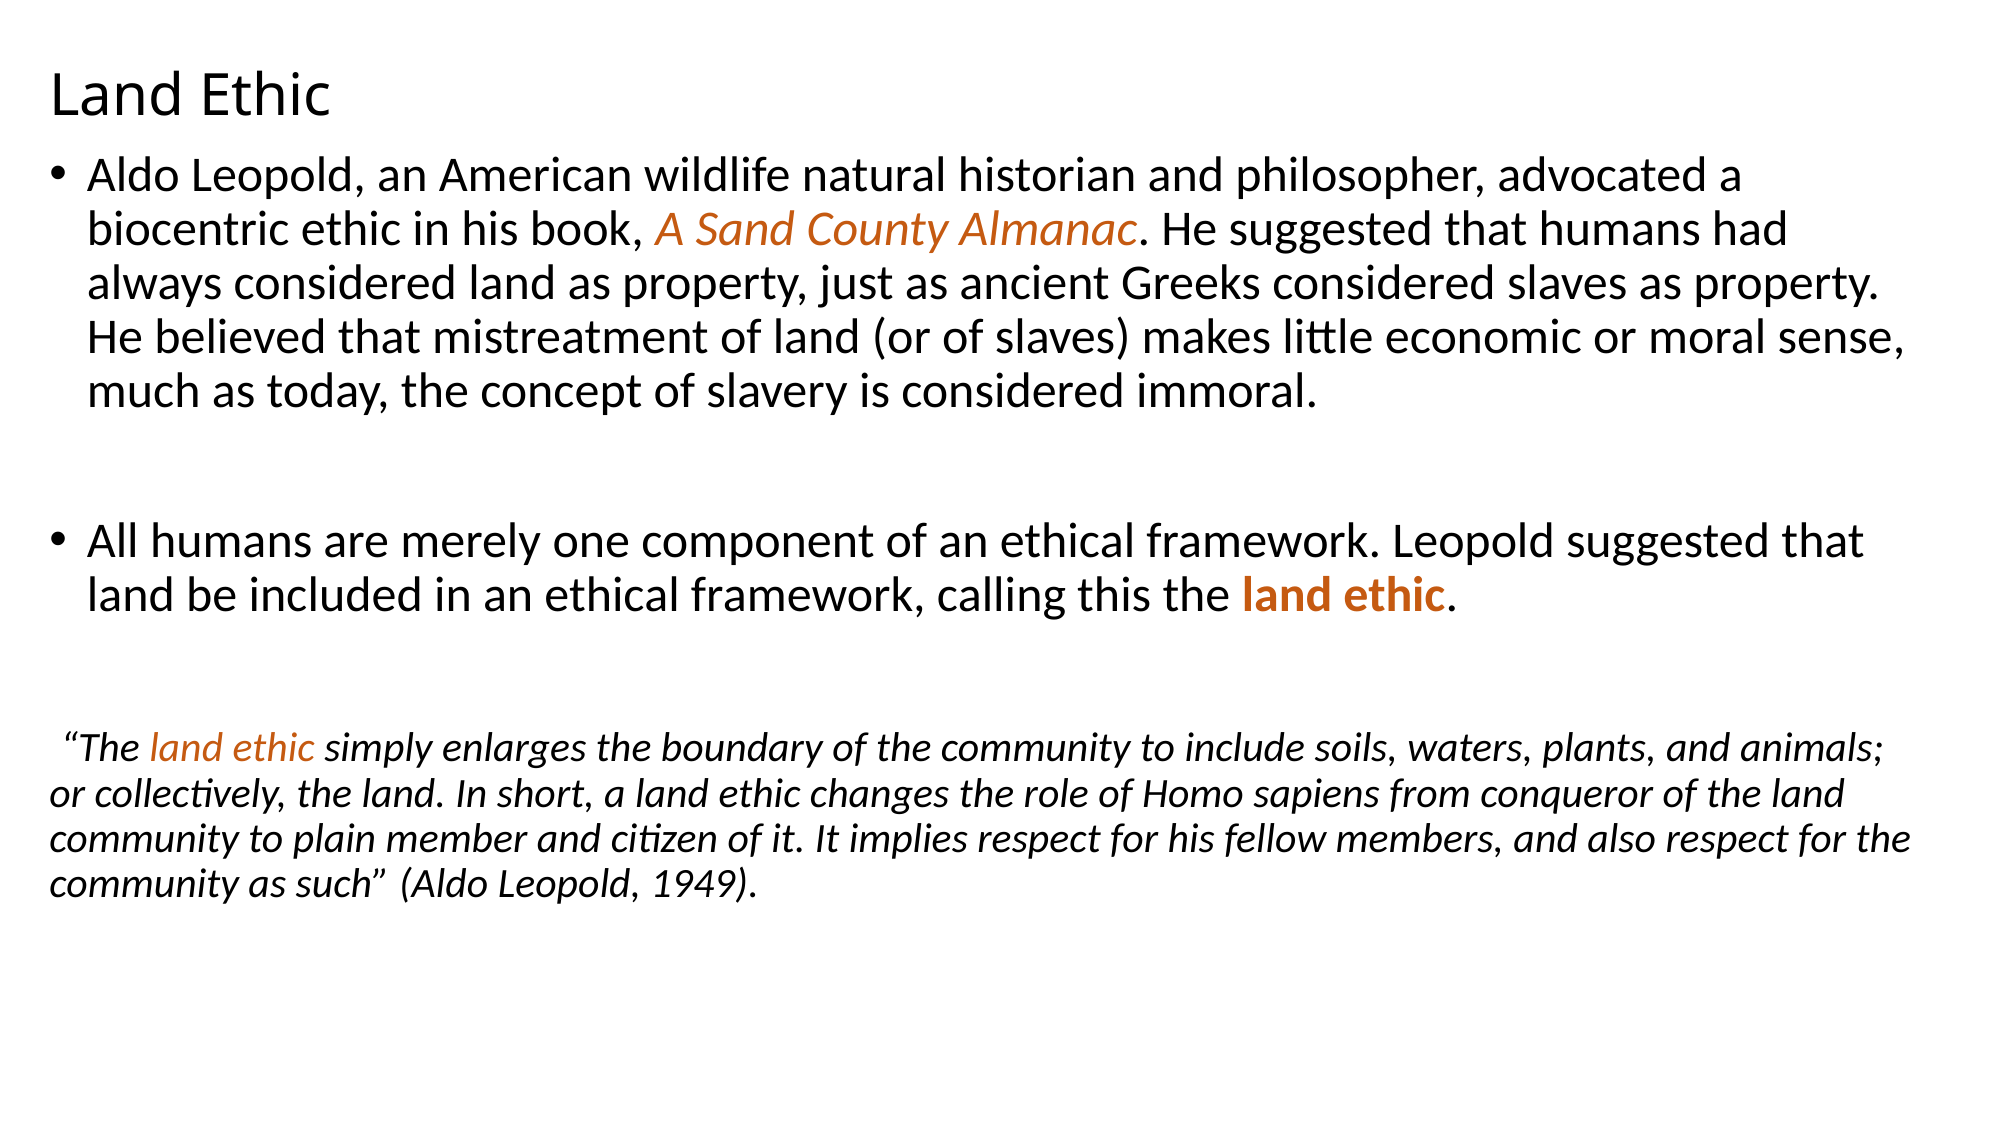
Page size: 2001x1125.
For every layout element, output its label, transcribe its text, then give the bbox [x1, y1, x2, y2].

list Land Ethic Aldo Leopold, an American wildlife natural historian and philosopher, advocated a biocentric ethic in his book, A Sand County Almanac. He suggested that humans had always considered land as property, just as ancient Greeks considered slaves as property. He believed that mistreatment of land (or of slaves) makes little economic or moral sense, much as today, the concept of slavery is considered immoral. All humans are merely one component of an ethical framework. Leopold suggested that land be included in an ethical framework, calling this the land ethic. “The land ethic simply enlarges the boundary of the community to include soils, waters, plants, and animals; or collectively, the land. In short, a land ethic changes the role of Homo sapiens from conqueror of the land community to plain member and citizen of it. It implies respect for his fellow members, and also respect for the community as such” (Aldo Leopold, 1949). [34, 57, 1944, 1068]
